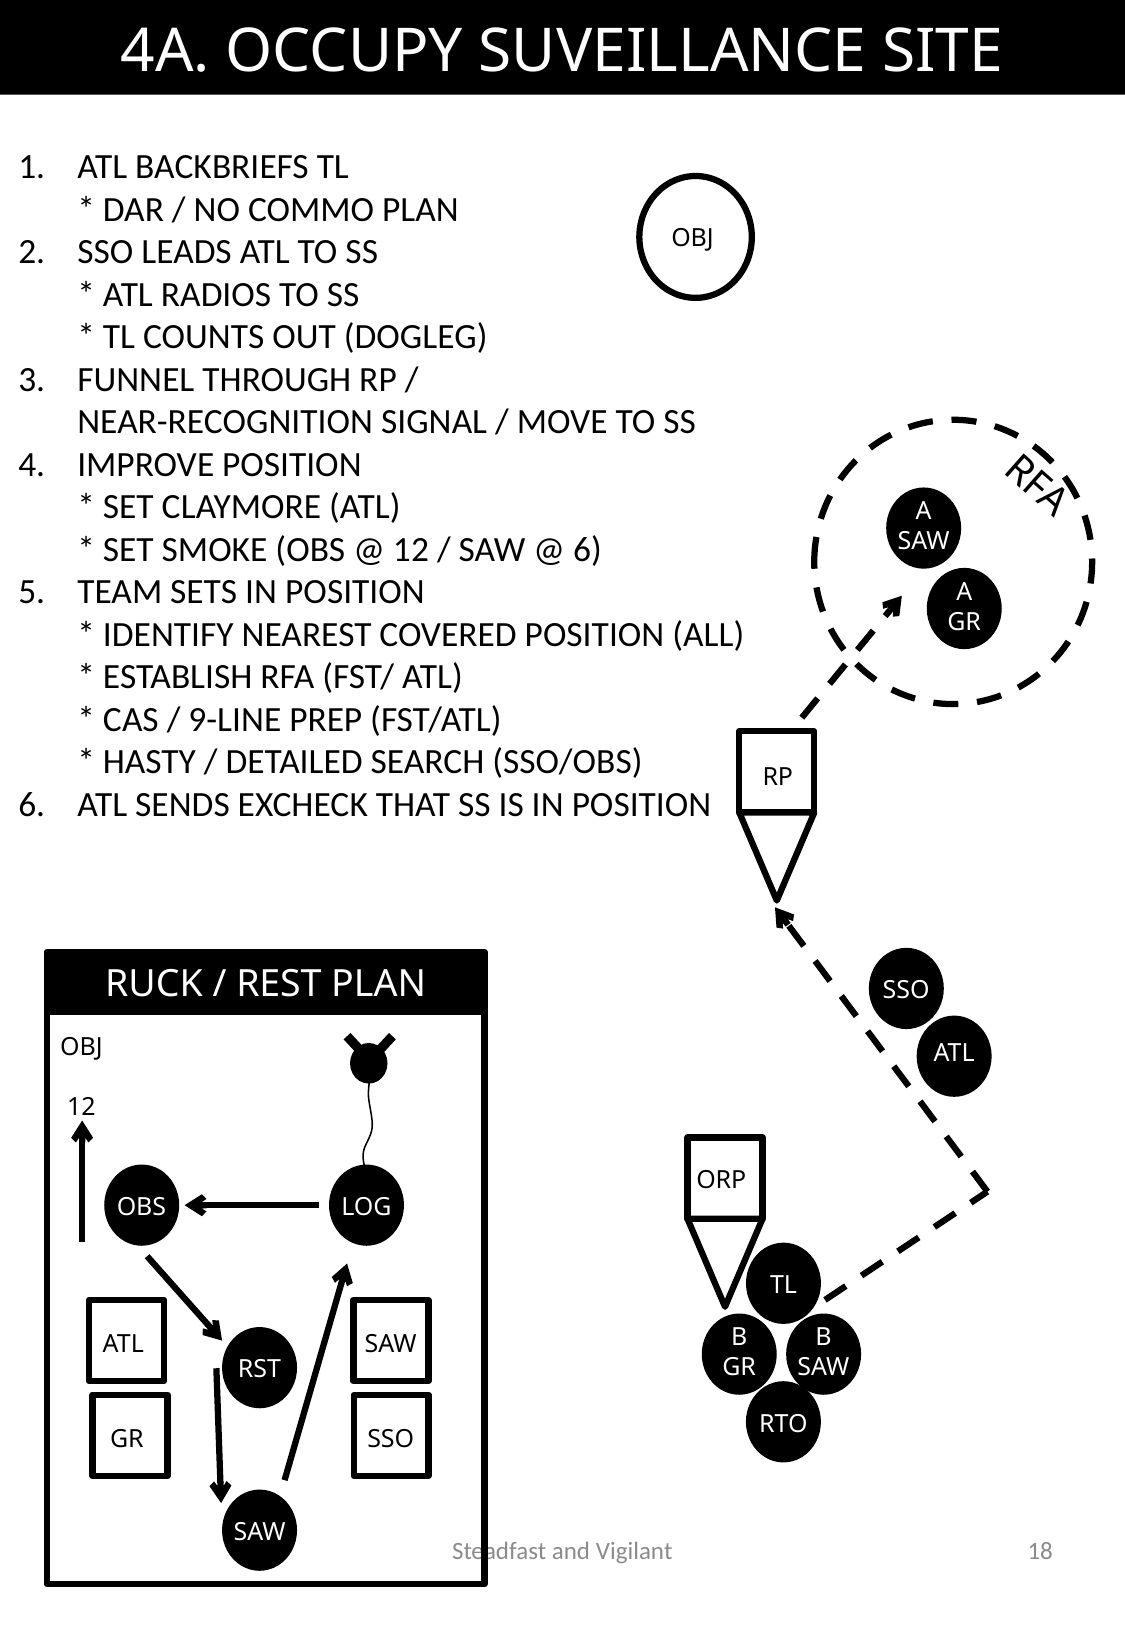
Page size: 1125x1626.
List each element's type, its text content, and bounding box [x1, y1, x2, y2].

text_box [639, 175, 753, 299]
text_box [876, 487, 971, 569]
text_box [824, 1191, 988, 1301]
title 4A. OCCUPY SUVEILLANCE SITE [0, 0, 1125, 95]
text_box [770, 1242, 822, 1325]
text_box [812, 417, 1095, 707]
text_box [738, 1380, 828, 1463]
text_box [701, 1313, 777, 1395]
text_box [781, 1313, 871, 1395]
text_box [676, 1137, 767, 1307]
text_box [774, 906, 988, 1192]
slide_number 18 [806, 1506, 1069, 1593]
text_box RFA [979, 426, 1098, 542]
text_box ATL BACKBRIEFS TL * DAR / NO COMMO PLAN SSO LEADS ATL TO SS * ATL RADIOS TO SS * TL COUNTS OUT (DOGLEG) FUNNEL THROUGH RP / NEAR-RECOGNITION SIGNAL / MOVE TO SS IMPROVE POSITION * SET CLAYMORE (ATL) * SET SMOKE (OBS @ 12 / SAW @ 6) TEAM SETS IN POSITION * IDENTIFY NEAREST COVERED POSITION (ALL) * ESTABLISH RFA (FST/ ATL) * CAS / 9-LINE PREP (FST/ATL) * HASTY / DETAILED SEARCH (SSO/OBS) ATL SENDS EXCHECK THAT SS IS IN POSITION [2, 135, 761, 1044]
footer Steadfast and Vigilant [482, 1506, 741, 1593]
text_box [991, 1015, 996, 1098]
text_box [801, 595, 903, 718]
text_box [738, 730, 815, 901]
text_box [37, 951, 485, 1585]
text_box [926, 567, 1002, 650]
